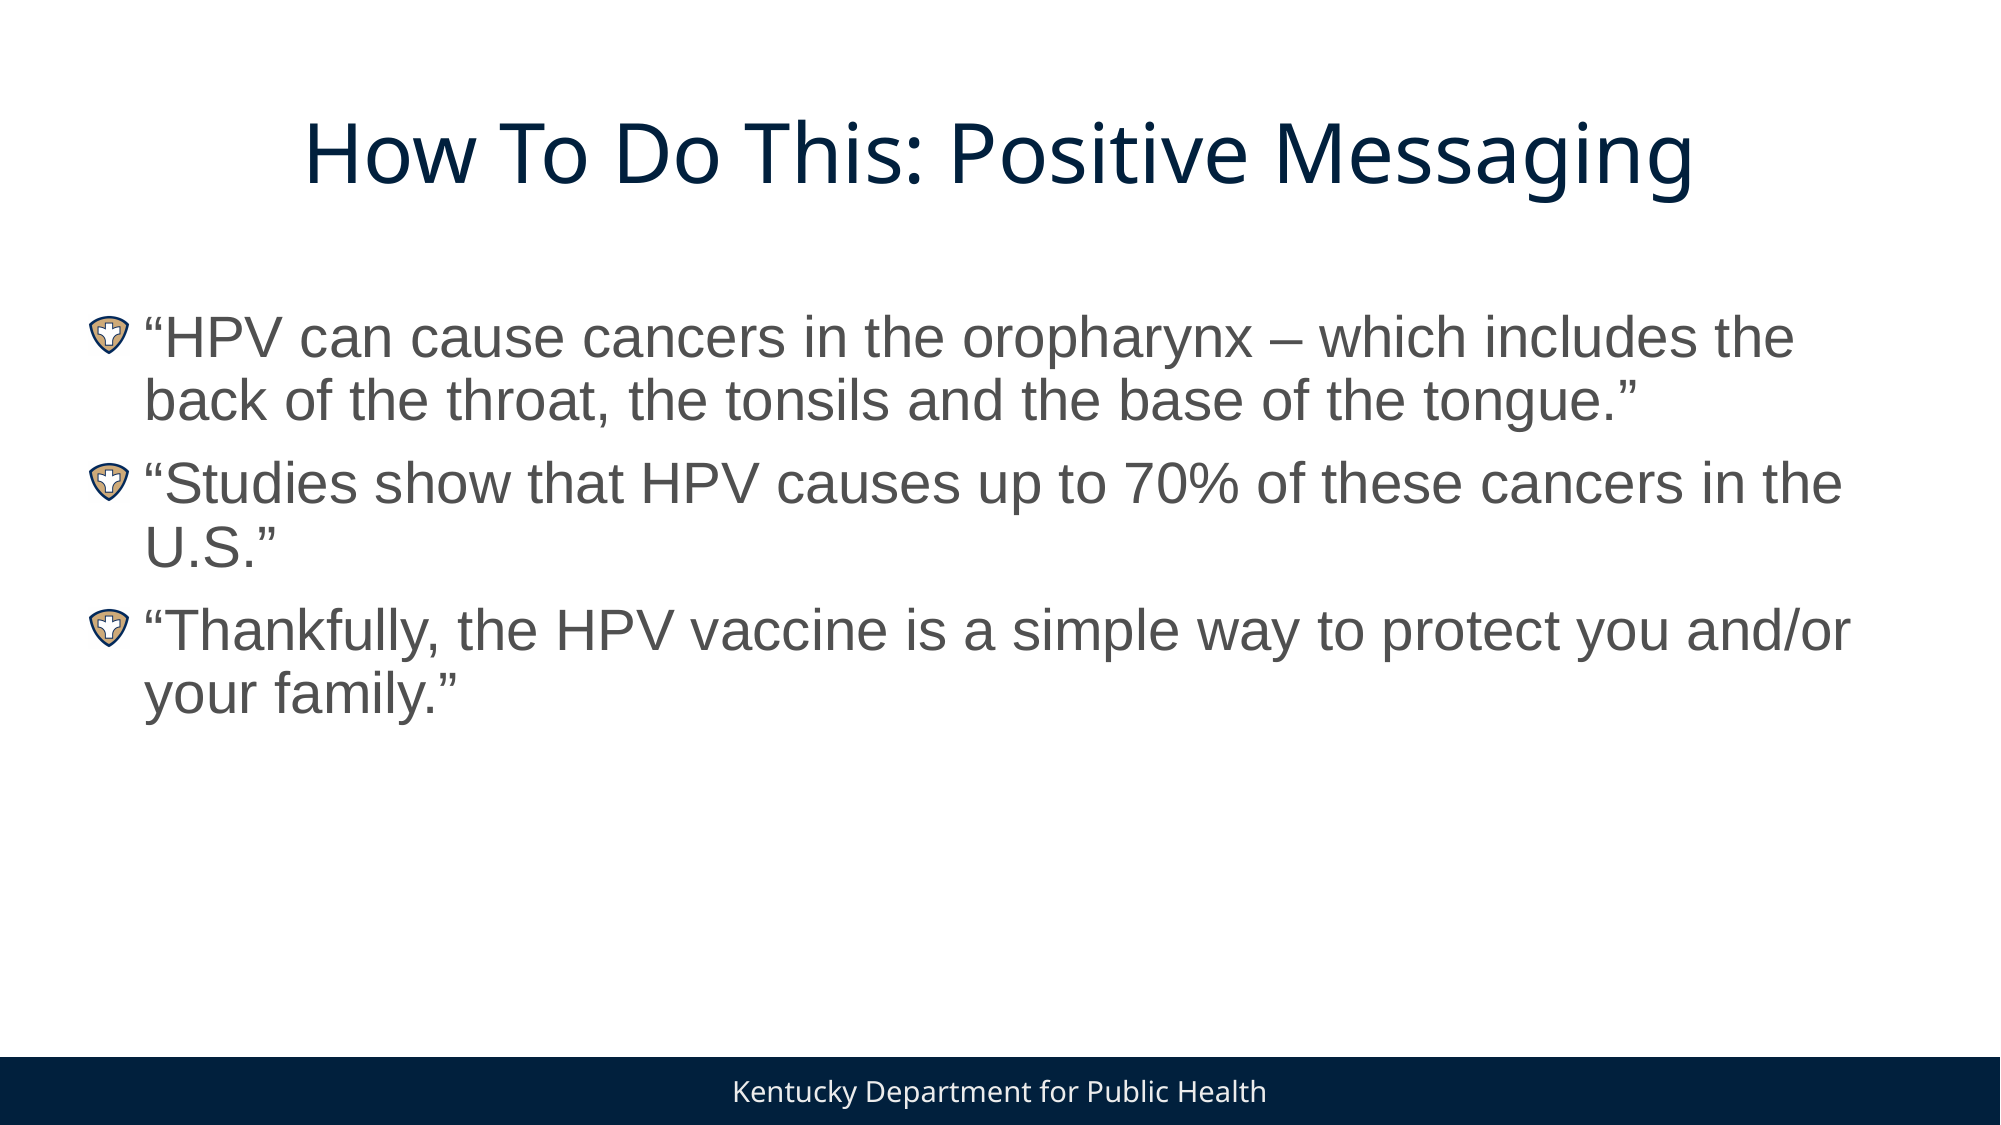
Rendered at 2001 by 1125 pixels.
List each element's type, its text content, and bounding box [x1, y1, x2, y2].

picture [88, 607, 130, 649]
picture [88, 314, 130, 356]
list “HPV can cause cancers in the oropharynx – which includes the back of the throat, the tonsils and the base of the tongue.” “Studies show that HPV causes up to 70% of these cancers in the U.S.” “Thankfully, the HPV vaccine is a simple way to protect you and/or your family.” [73, 299, 1927, 1014]
title How To Do This: Positive Messaging [73, 59, 1927, 254]
picture [88, 461, 130, 503]
